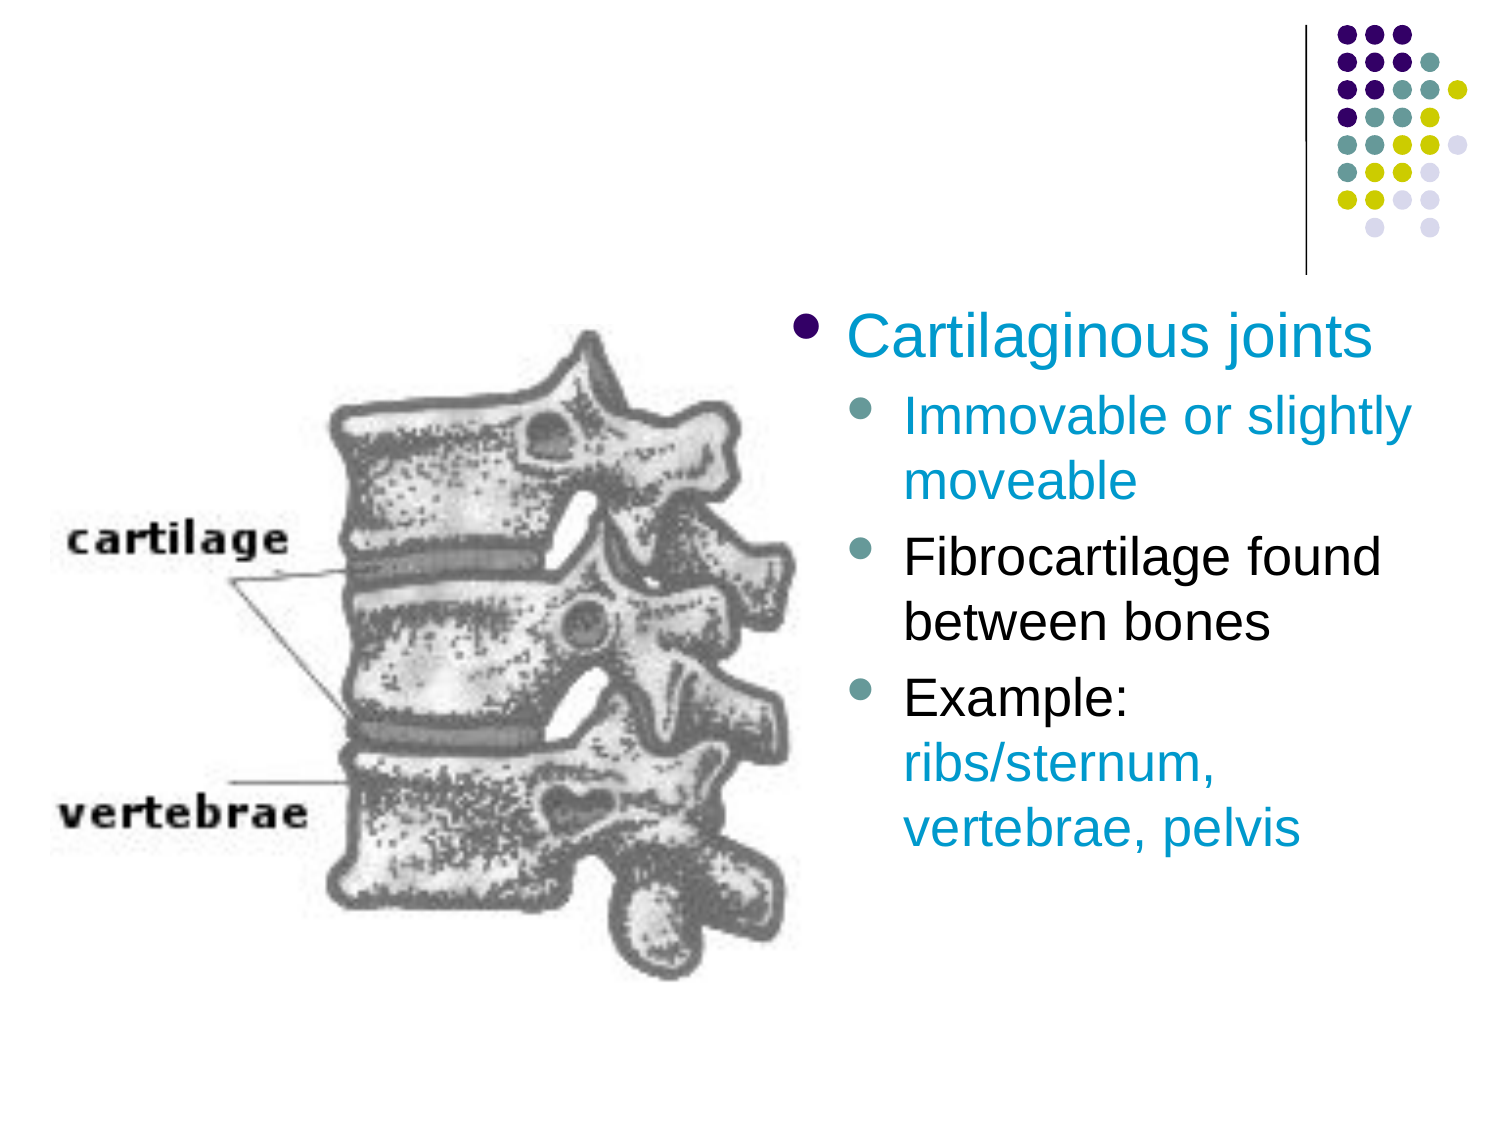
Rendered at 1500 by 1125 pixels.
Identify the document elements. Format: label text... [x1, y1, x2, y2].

picture [49, 324, 813, 990]
list Cartilaginous joints Immovable or slightly moveable Fibrocartilage found between bones Example: ribs/sternum, vertebrae, pelvis [774, 287, 1463, 1012]
